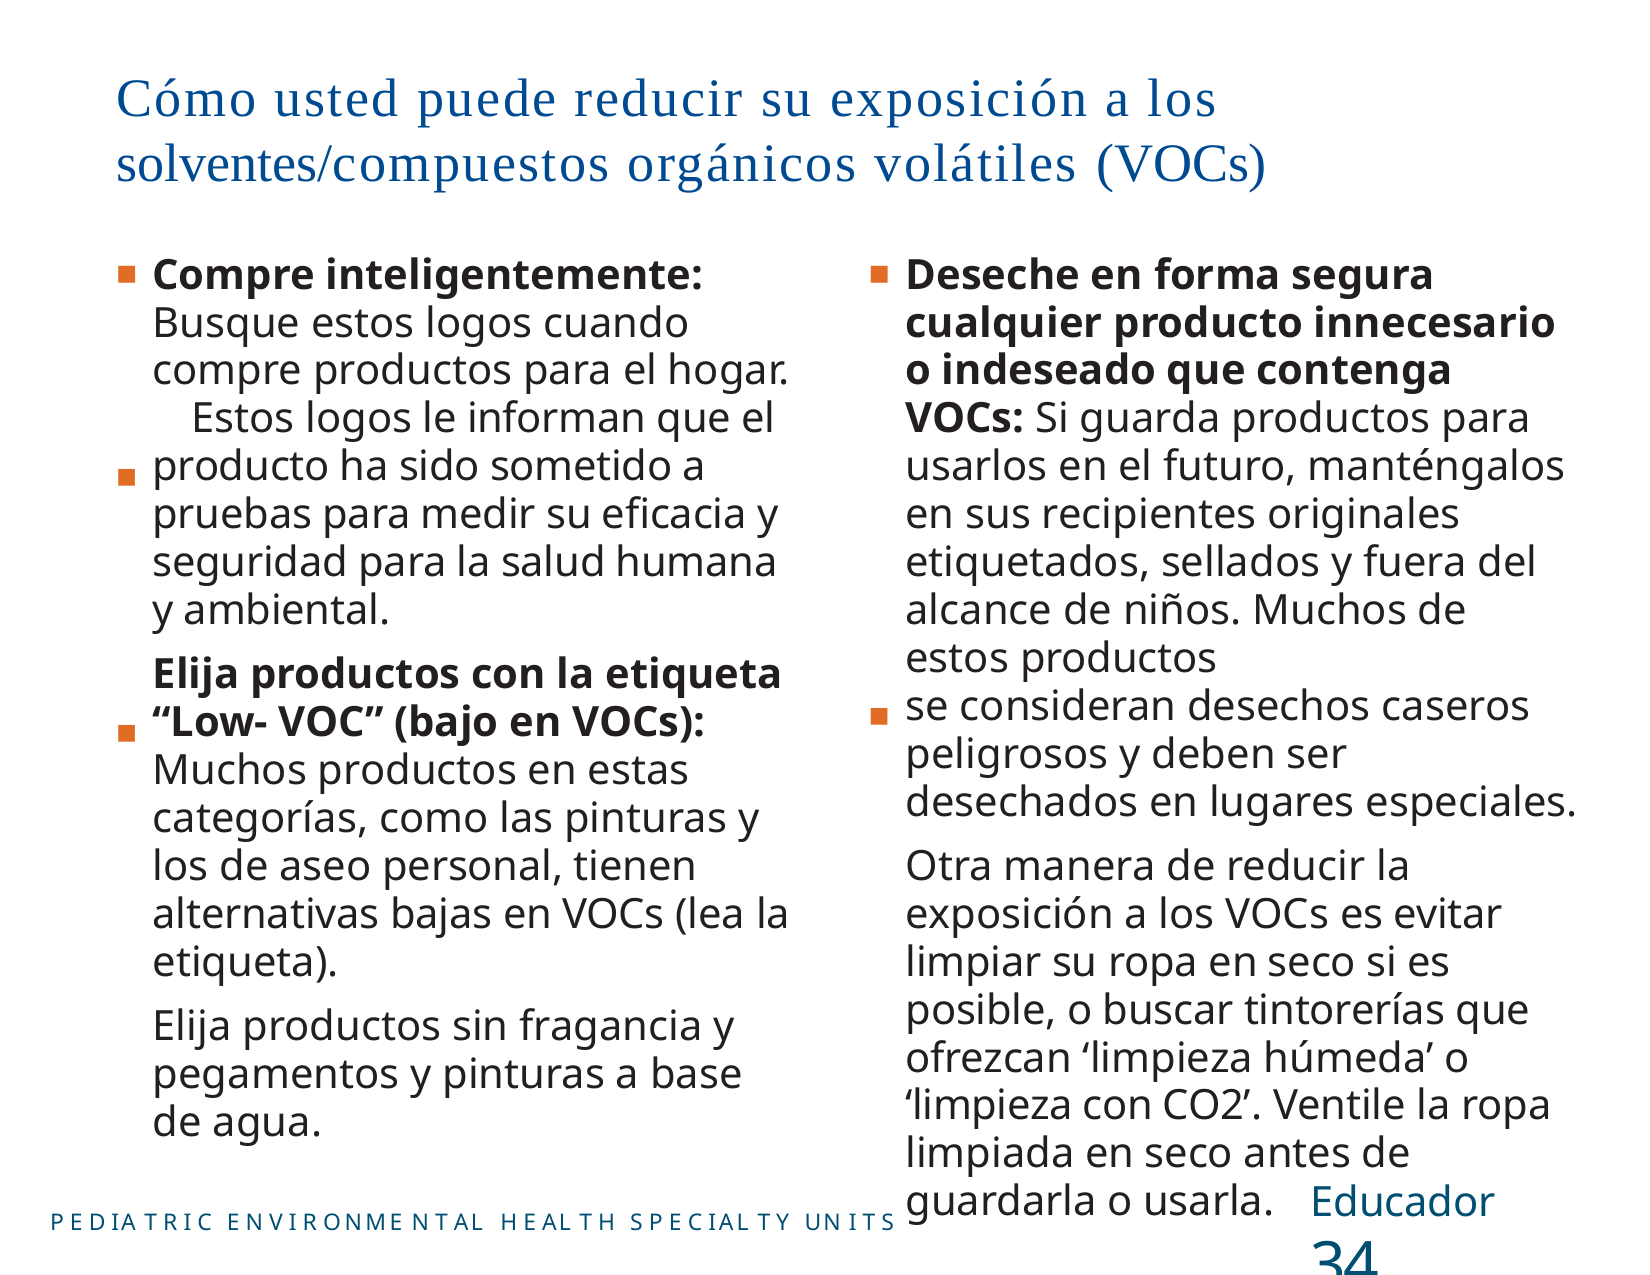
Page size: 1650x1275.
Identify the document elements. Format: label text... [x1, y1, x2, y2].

text_box P E D IA T R I C E N V I R ONME N T AL H E AL T H S P E C IAL T Y UN I T S [47, 1205, 900, 1235]
text_box Deseche en forma segura cualquier producto innecesario o indeseado que contenga VOCs: Si guarda productos para usarlos en el futuro, manténgalos en sus recipientes originales etiquetados, sellados y fuera del alcance de niños. Muchos de estos productos se consideran desechos caseros peligrosos y deben ser desechados en lugares especiales. Otra manera de reducir la exposición a los VOCs es evitar limpiar su ropa en seco si es posible, o buscar tintorerías que ofrezcan ‘limpieza húmeda’ o ‘limpieza con CO2’. Ventile la ropa limpiada en seco antes de guardarla o usarla. [866, 244, 1597, 1225]
text_box Compre inteligentemente: Busque estos logos cuando compre productos para el hogar. Estos logos le informan que el producto ha sido sometido a pruebas para medir su eficacia y seguridad para la salud humana y ambiental. Elija productos con la etiqueta “Low- VOC” (bajo en VOCs): Muchos productos en estas categorías, como las pinturas y los de aseo personal, tienen alternativas bajas en VOCs (lea la etiqueta). Elija productos sin fragancia y pegamentos y pinturas a base de agua. [114, 244, 812, 1145]
text_box Educador 34 [1308, 1172, 1603, 1275]
title Cómo usted puede reducir su exposición a los solventes/compuestos orgánicos volátiles (VOCs) [114, 60, 1532, 276]
